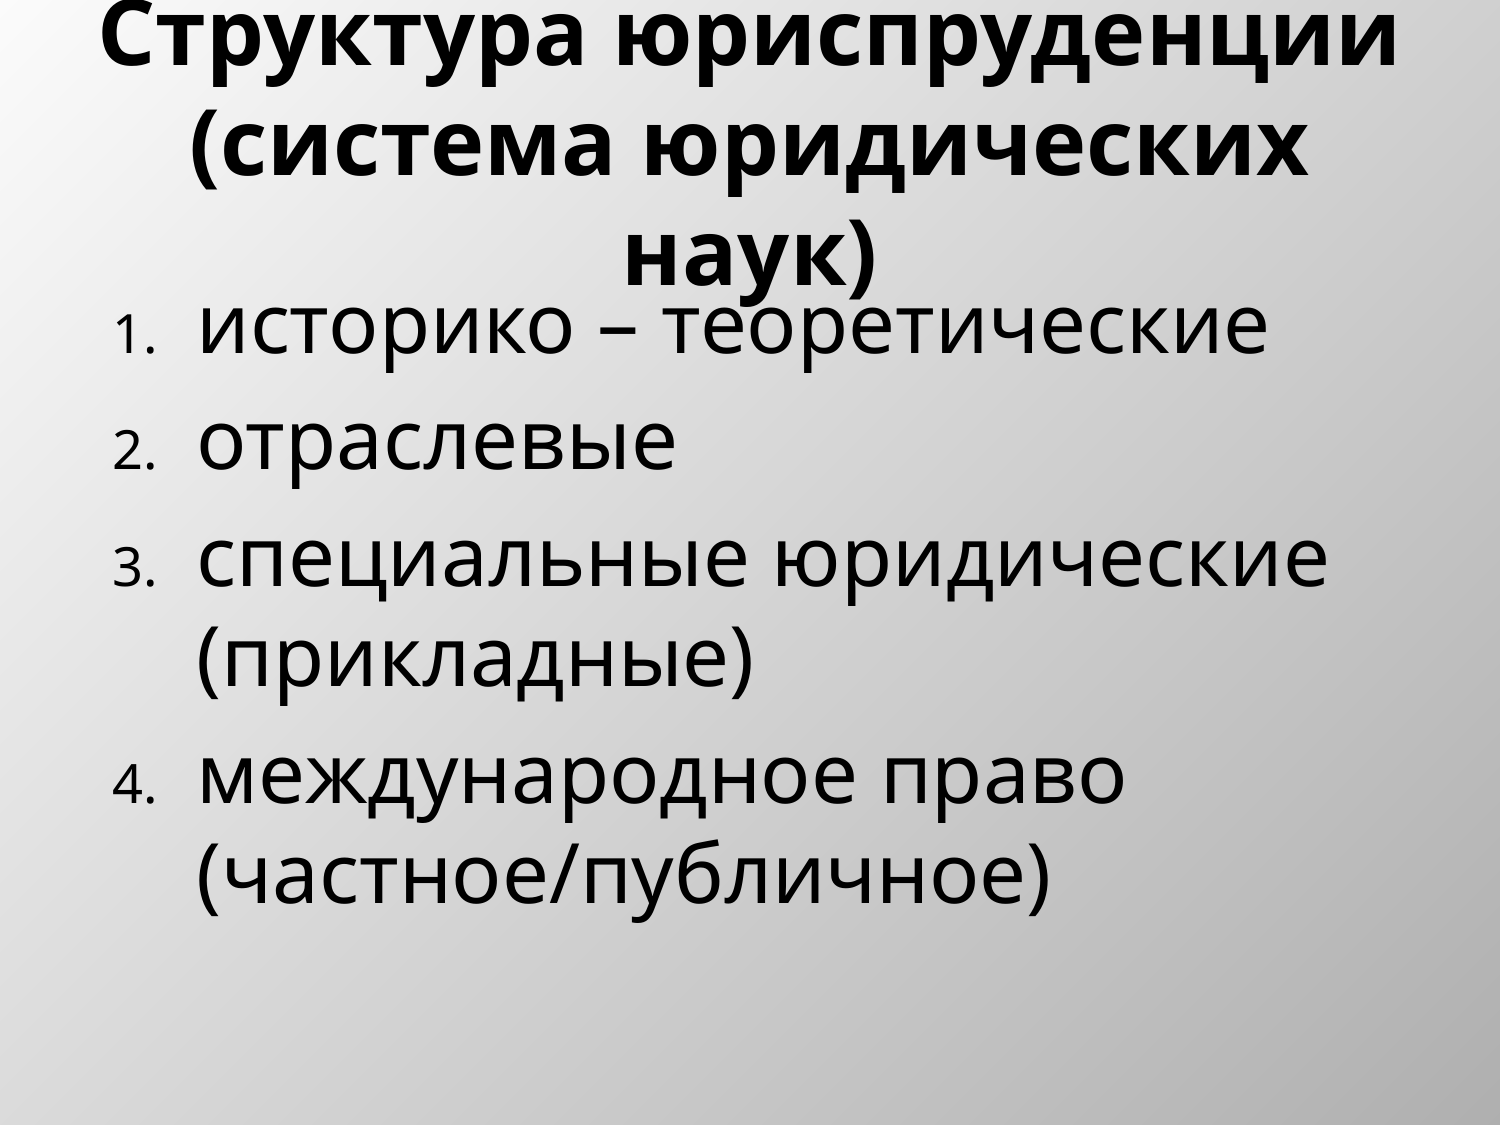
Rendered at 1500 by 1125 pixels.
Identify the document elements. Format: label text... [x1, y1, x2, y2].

title Структура юриспруденции (система юридических наук) [75, 45, 1425, 233]
list историко – теоретические отраслевые специальные юридические (прикладные) международное право (частное/публичное) [75, 262, 1425, 1035]
